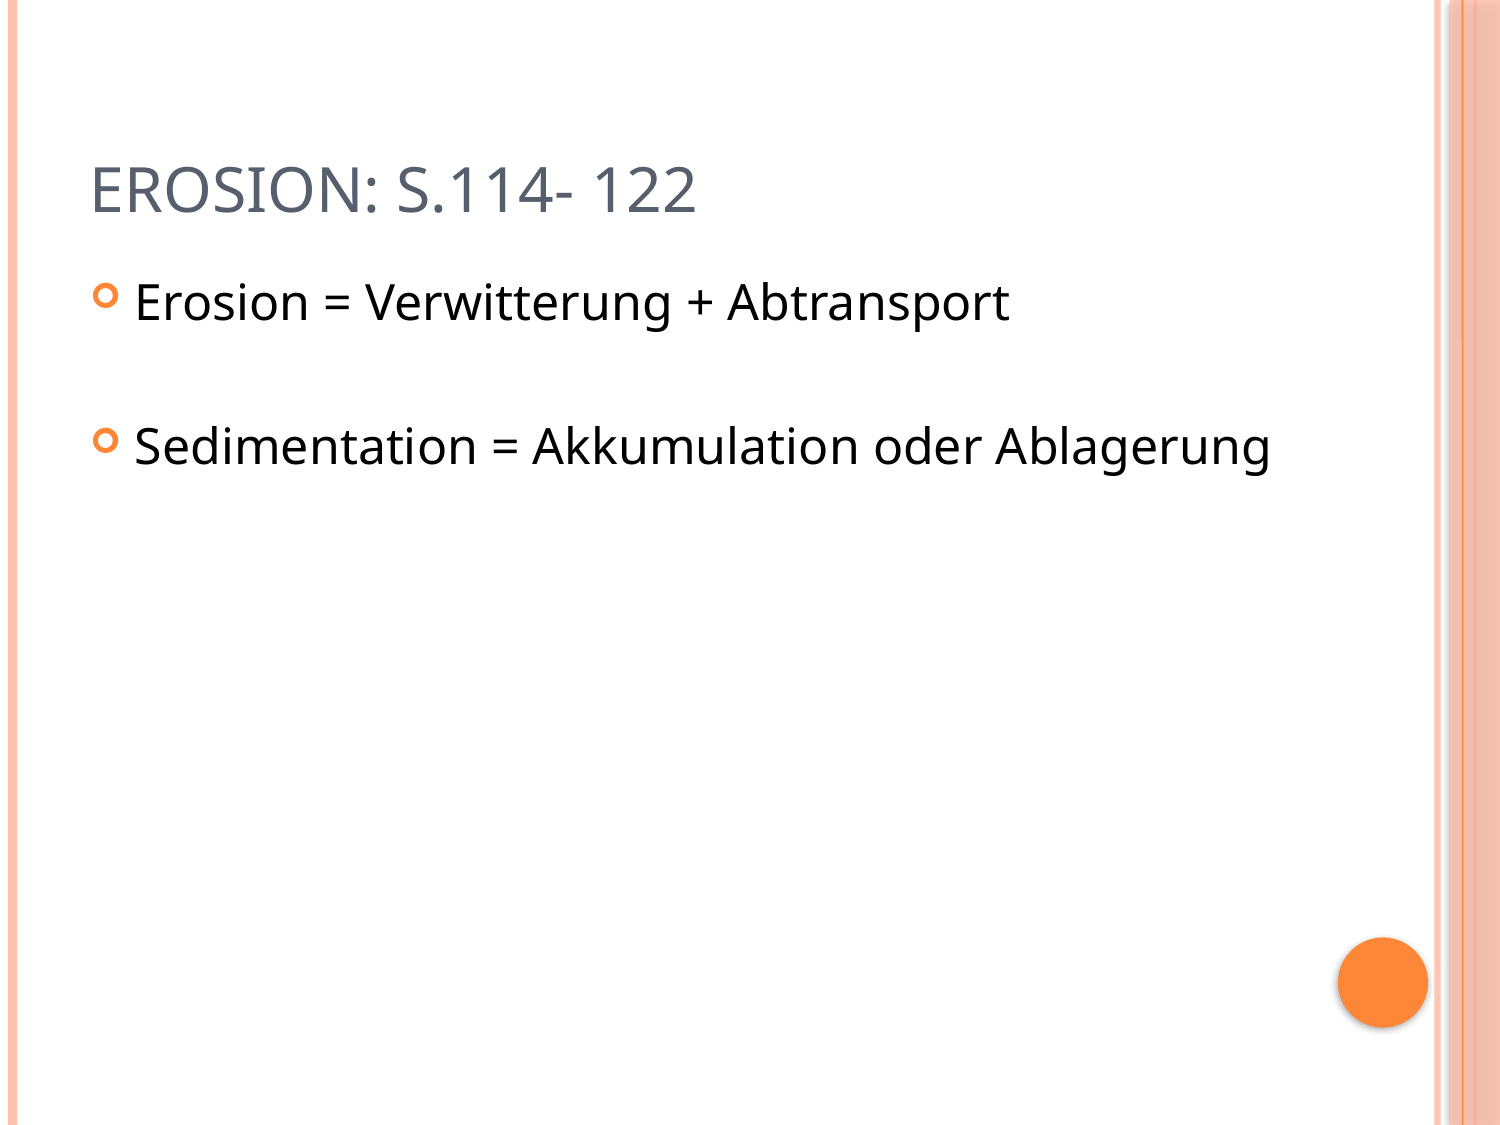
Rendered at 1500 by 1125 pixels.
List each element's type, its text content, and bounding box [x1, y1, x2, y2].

list Erosion = Verwitterung + Abtransport Sedimentation = Akkumulation oder Ablagerung [74, 262, 1301, 1063]
title Erosion: S.114- 122 [75, 45, 1300, 233]
